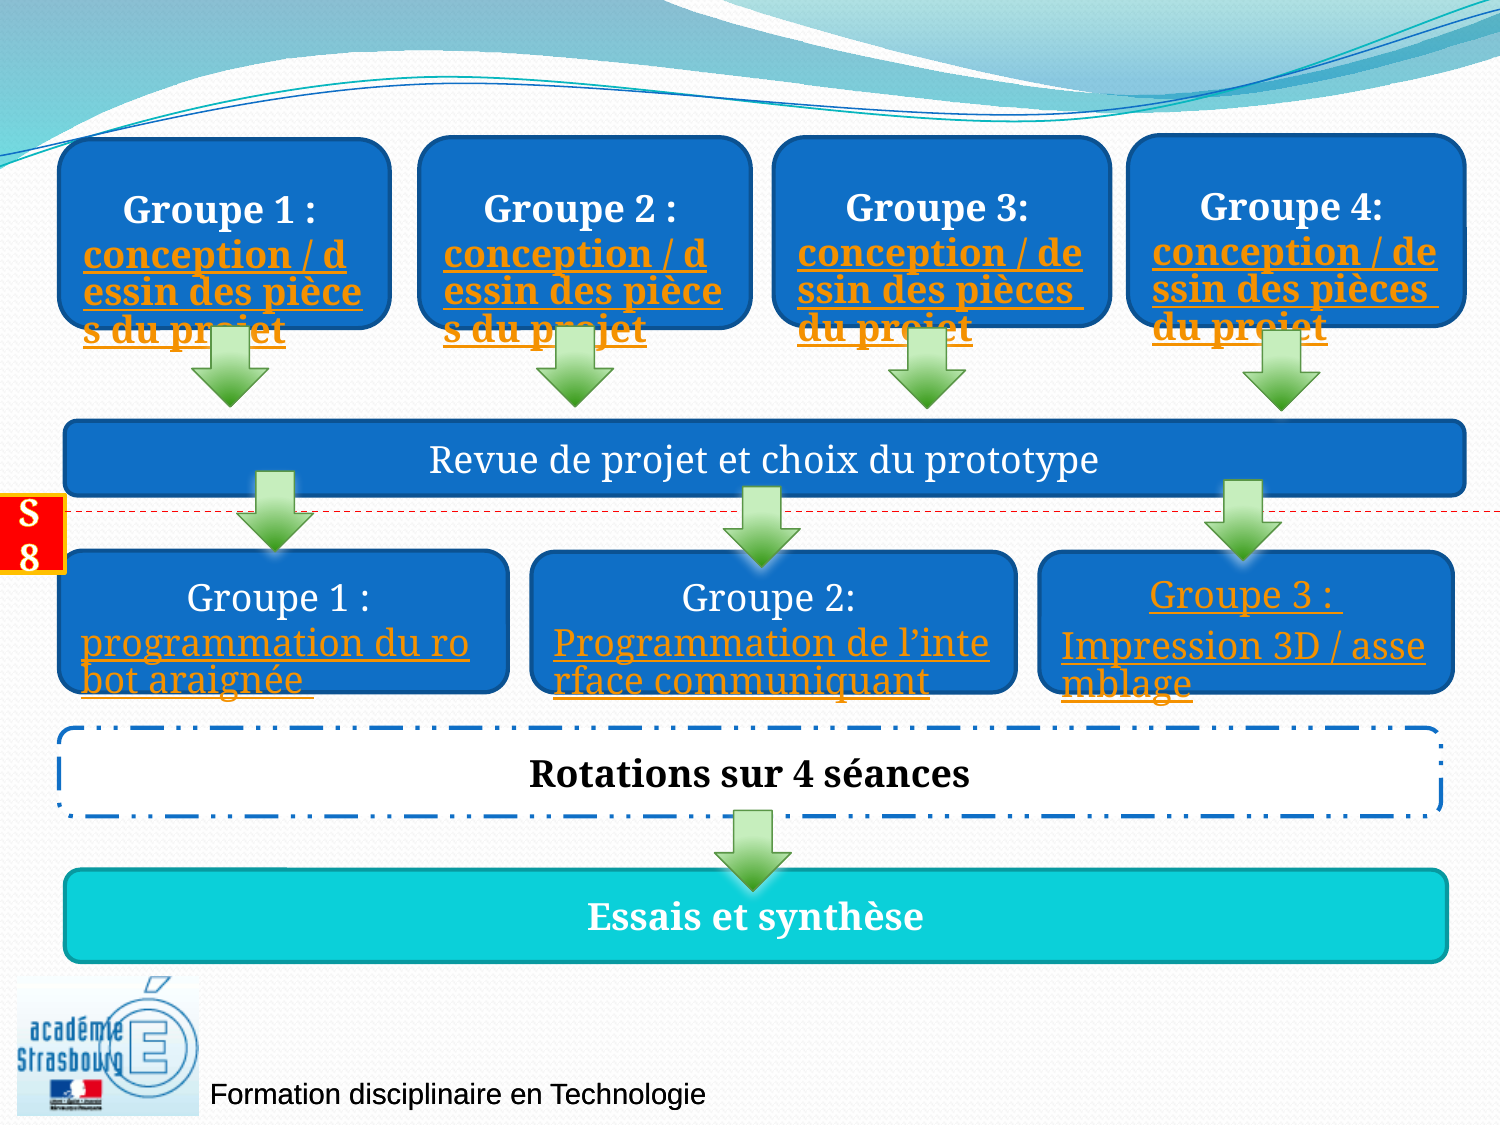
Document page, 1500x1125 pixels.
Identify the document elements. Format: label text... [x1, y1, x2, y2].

text_box [1223, 479, 1264, 511]
text_box [1204, 522, 1283, 562]
text_box [244, 522, 306, 553]
text_box Groupe 4: conception / dessin des pièces du projet [1125, 133, 1467, 329]
text_box [255, 470, 296, 511]
text_box Revue de projet et choix du prototype [62, 418, 1467, 498]
text_box [741, 485, 782, 511]
text_box Groupe 3 : Impression 3D / assemblage [1037, 549, 1455, 695]
text_box Groupe 3: conception / dessin des pièces du projet [771, 135, 1113, 329]
text_box [722, 522, 801, 568]
text_box Groupe 2 : conception / dessin des pièces du projet [417, 135, 753, 331]
text_box Rotations sur 4 séances [56, 725, 1444, 819]
text_box [535, 325, 615, 408]
text_box S8 [0, 493, 67, 575]
text_box [888, 327, 967, 410]
text_box [1242, 329, 1321, 412]
text_box Groupe 1 : conception / dessin des pièces du projet [56, 137, 392, 331]
text_box [191, 325, 270, 408]
text_box Essais et synthèse [62, 867, 1450, 965]
text_box Groupe 2: Programmation de l’interface communiquant [529, 549, 1018, 695]
picture [17, 976, 199, 1116]
text_box [713, 809, 792, 892]
text_box Groupe 1 : programmation du robot araignée [56, 548, 510, 695]
